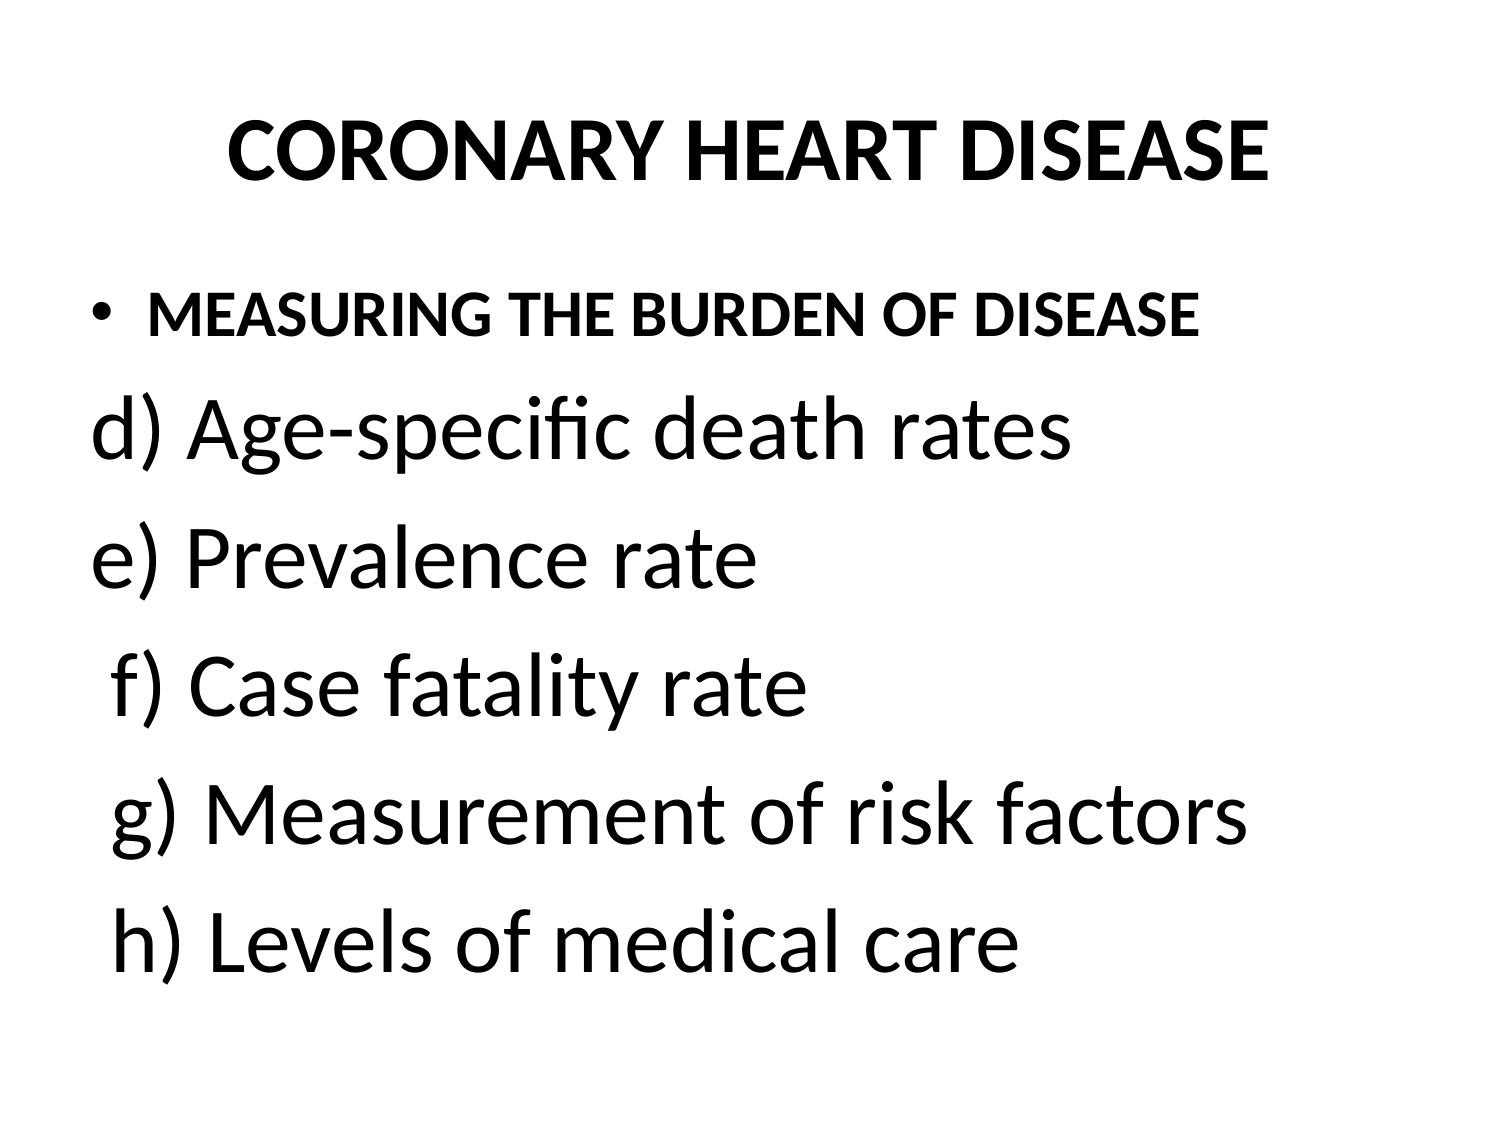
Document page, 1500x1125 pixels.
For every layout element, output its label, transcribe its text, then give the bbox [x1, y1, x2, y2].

list MEASURING THE BURDEN OF DISEASE d) Age-specific death rates e) Prevalence rate f) Case fatality rate g) Measurement of risk factors h) Levels of medical care [75, 262, 1425, 1050]
title CORONARY HEART DISEASE [75, 50, 1425, 238]
